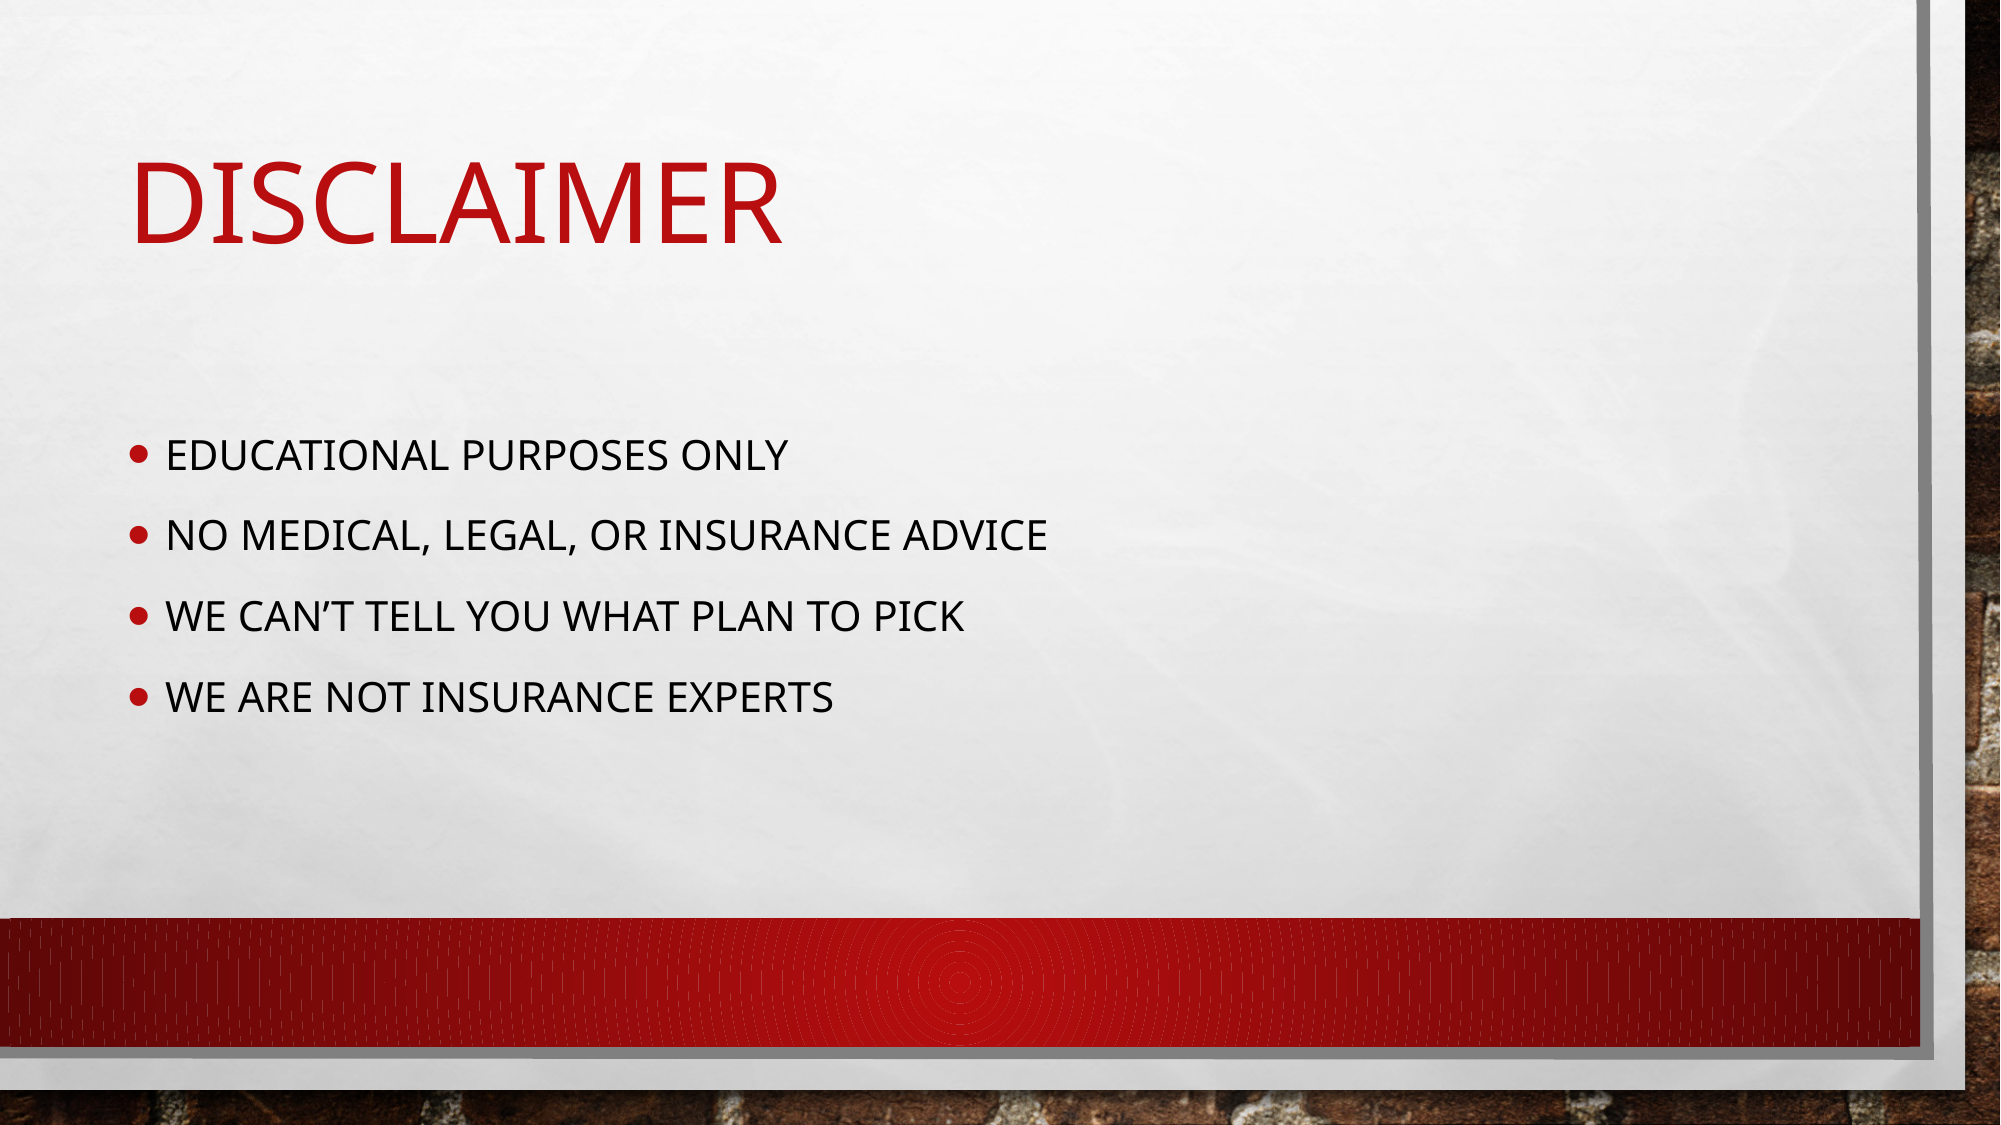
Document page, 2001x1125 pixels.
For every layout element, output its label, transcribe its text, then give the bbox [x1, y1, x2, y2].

list Educational purposes only No medical, legal, or insurance advice We can’t tell you what plan to pick We are not insurance experts [112, 338, 1818, 882]
picture [0, 0, 2000, 1125]
title disclaimer [112, 112, 1818, 302]
